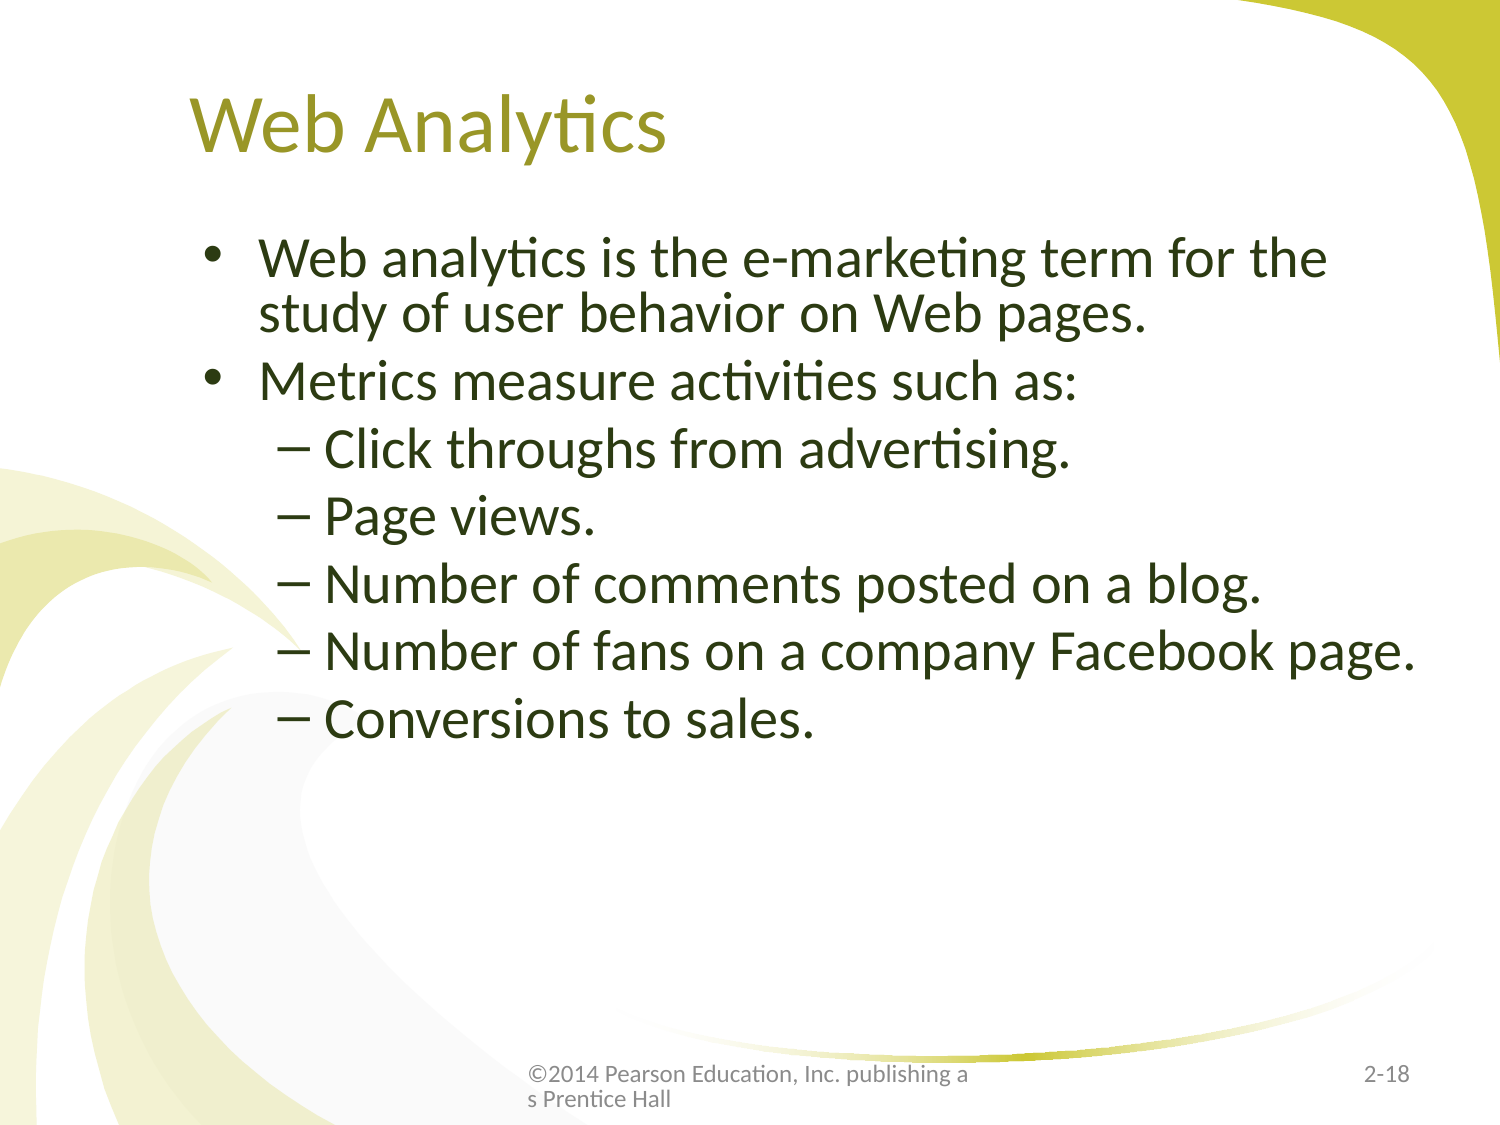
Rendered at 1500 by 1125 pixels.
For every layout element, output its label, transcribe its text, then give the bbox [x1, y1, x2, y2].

list Web analytics is the e-marketing term for the study of user behavior on Web pages. Metrics measure activities such as: Click throughs from advertising. Page views. Number of comments posted on a blog. Number of fans on a company Facebook page. Conversions to sales. [187, 224, 1438, 950]
slide_number 2-18 [1074, 1042, 1425, 1103]
footer ©2014 Pearson Education, Inc. publishing as Prentice Hall [512, 1042, 988, 1103]
title Web Analytics [174, 37, 1438, 200]
